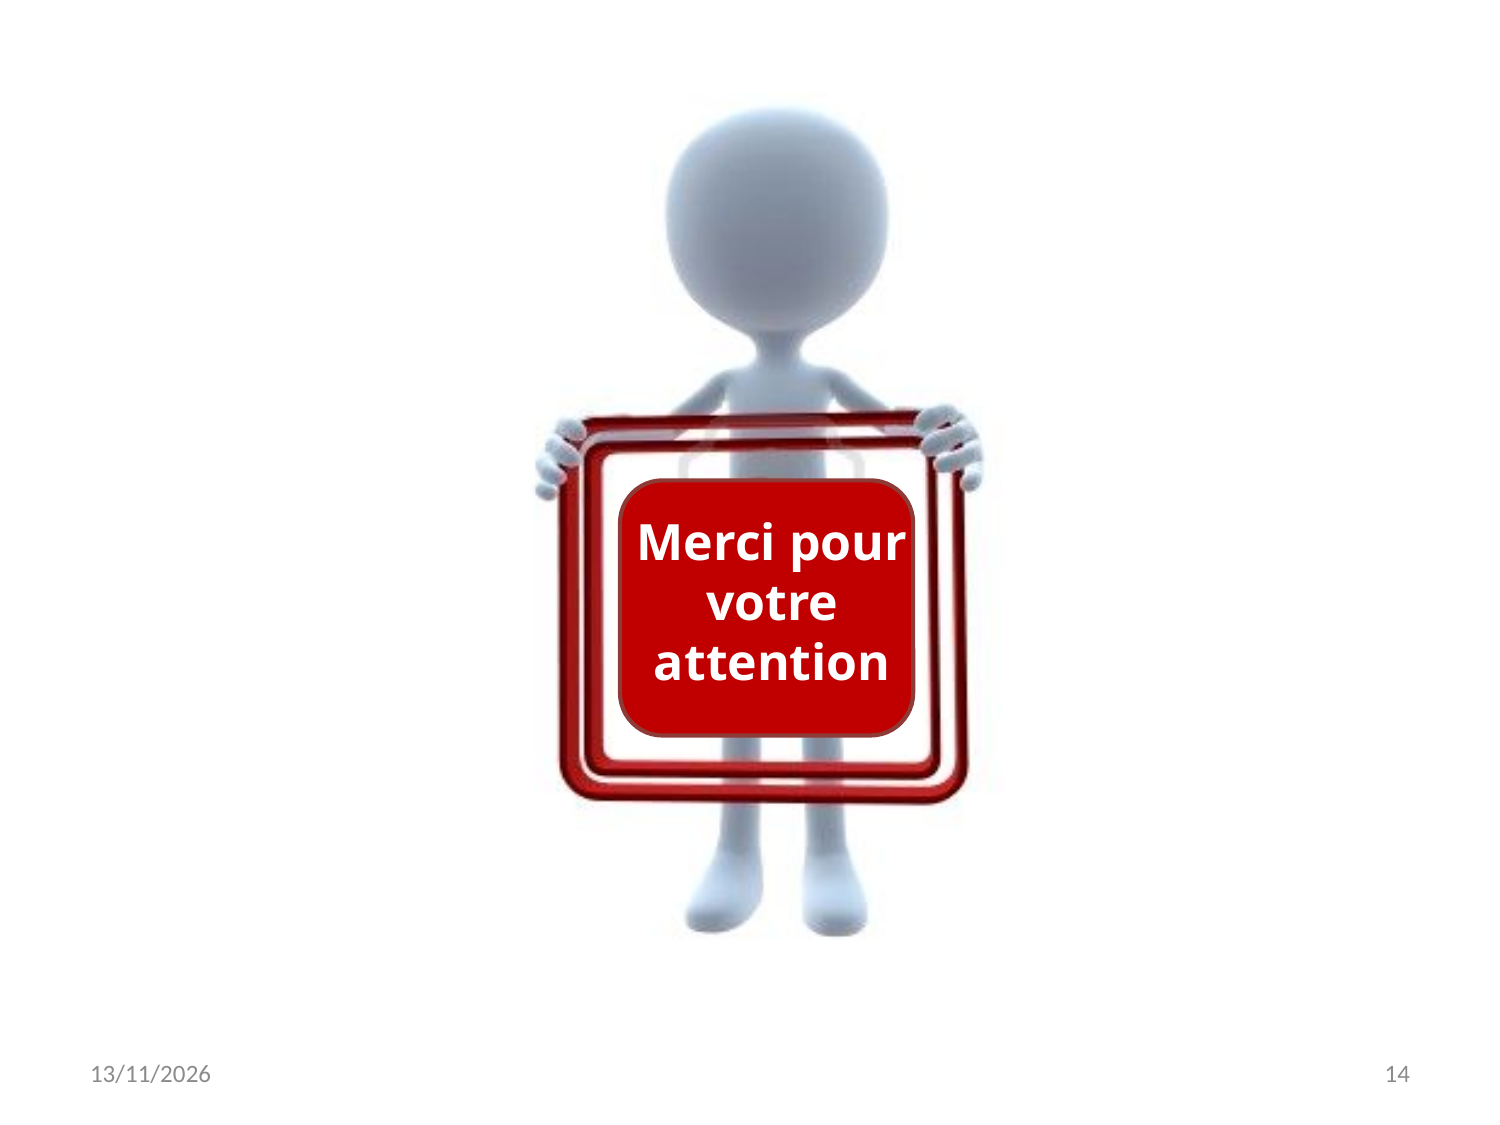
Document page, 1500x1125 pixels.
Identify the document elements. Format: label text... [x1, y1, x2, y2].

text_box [525, 69, 1007, 977]
slide_number 14 [1074, 1042, 1425, 1103]
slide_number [75, 1042, 425, 1103]
